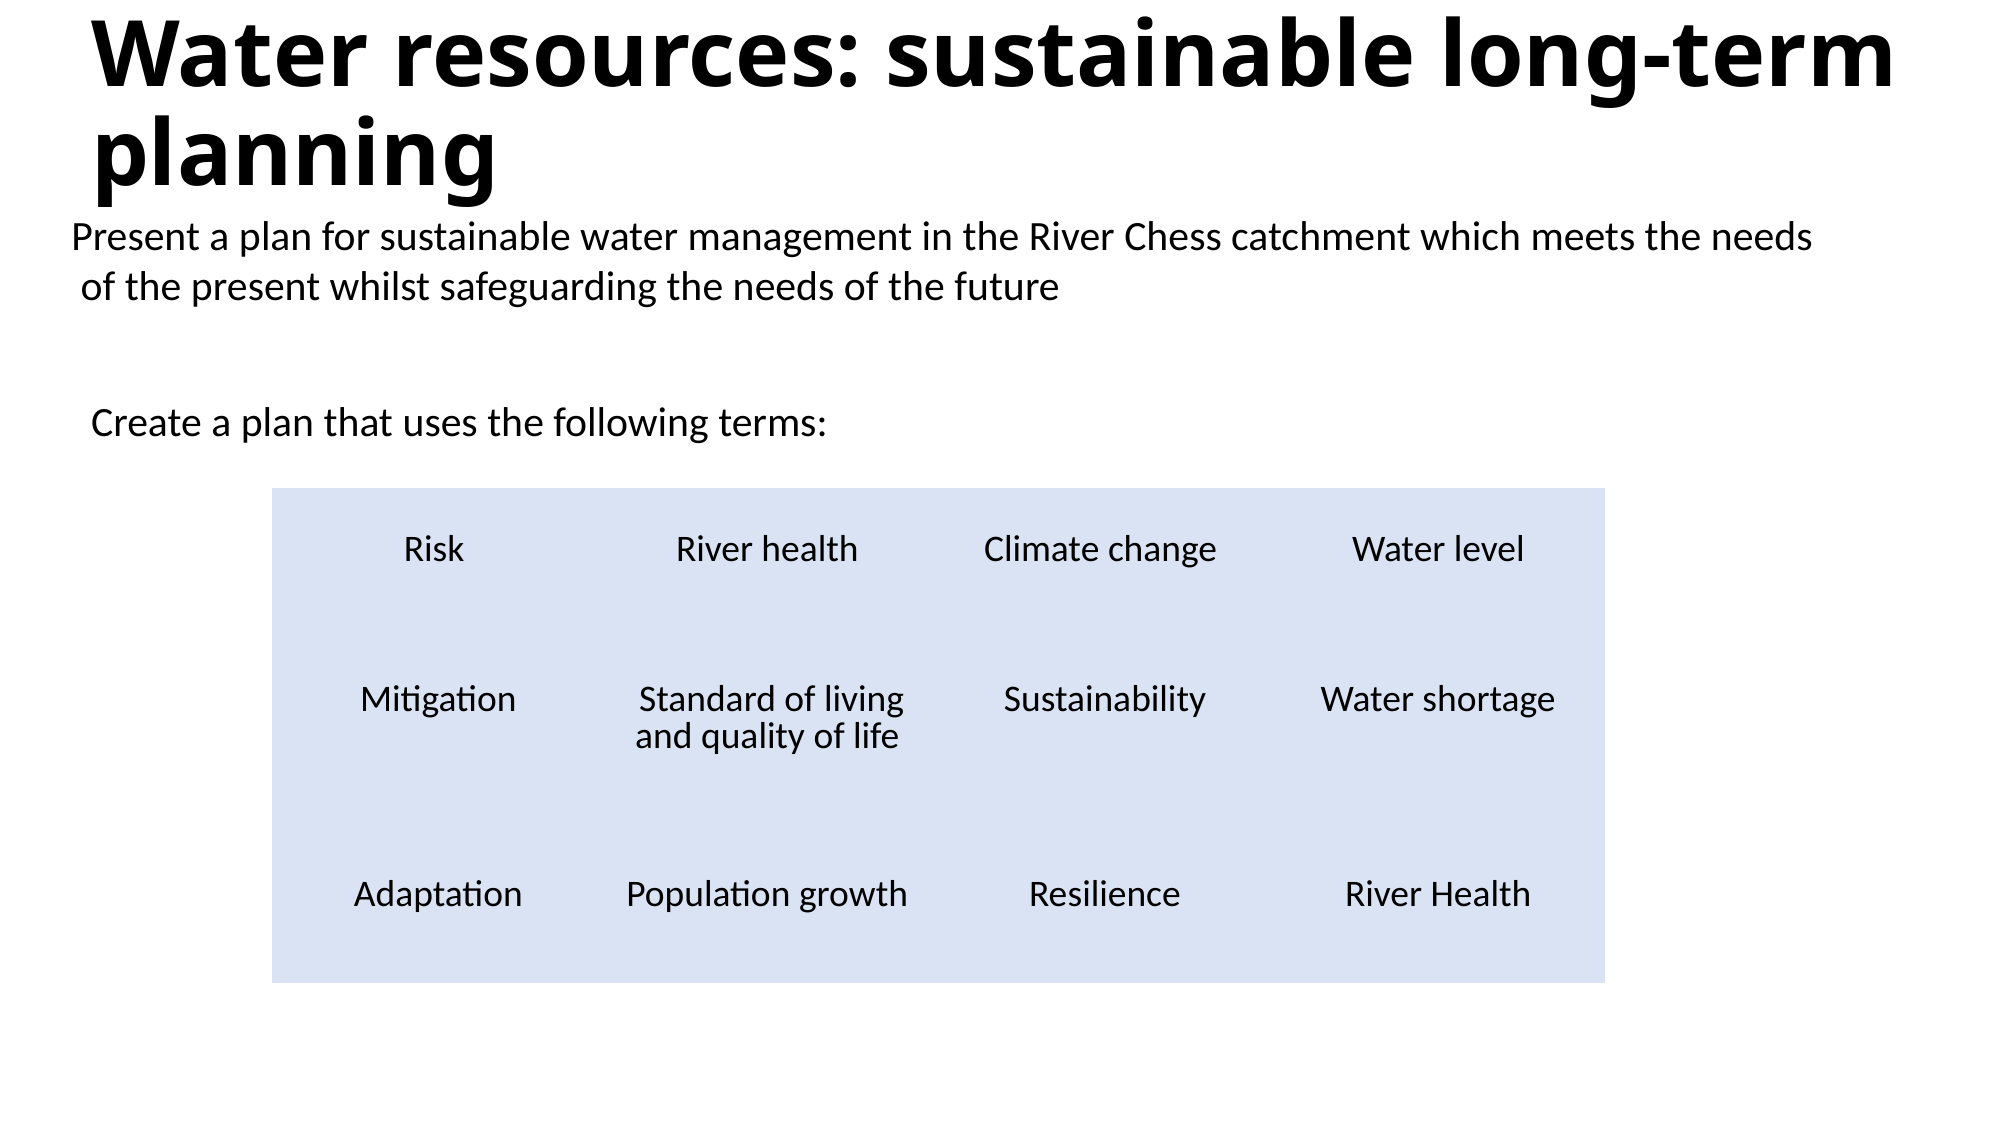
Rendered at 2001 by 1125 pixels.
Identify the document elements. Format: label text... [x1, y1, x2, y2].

text_box Present a plan for sustainable water management in the River Chess catchment which meets the needs of the present whilst safeguarding the needs of the future [56, 201, 1891, 367]
table_cell Sustainability [938, 638, 1272, 833]
table_header Water level [1272, 488, 1605, 638]
table_cell Standard of living and quality of life [605, 638, 938, 833]
table_header River health [605, 488, 938, 638]
table_cell Population growth [605, 833, 938, 983]
table_cell Mitigation [272, 638, 605, 833]
list Create a plan that uses the following terms: [75, 393, 1801, 1015]
table_header Climate change [938, 488, 1272, 638]
table_header Risk [272, 488, 605, 638]
title Water resources: sustainable long-term planning [75, 34, 1924, 177]
table_cell Adaptation [272, 833, 605, 983]
table_cell River Health [1272, 833, 1605, 983]
table_cell Resilience [938, 833, 1272, 983]
table_cell Water shortage [1272, 638, 1605, 833]
